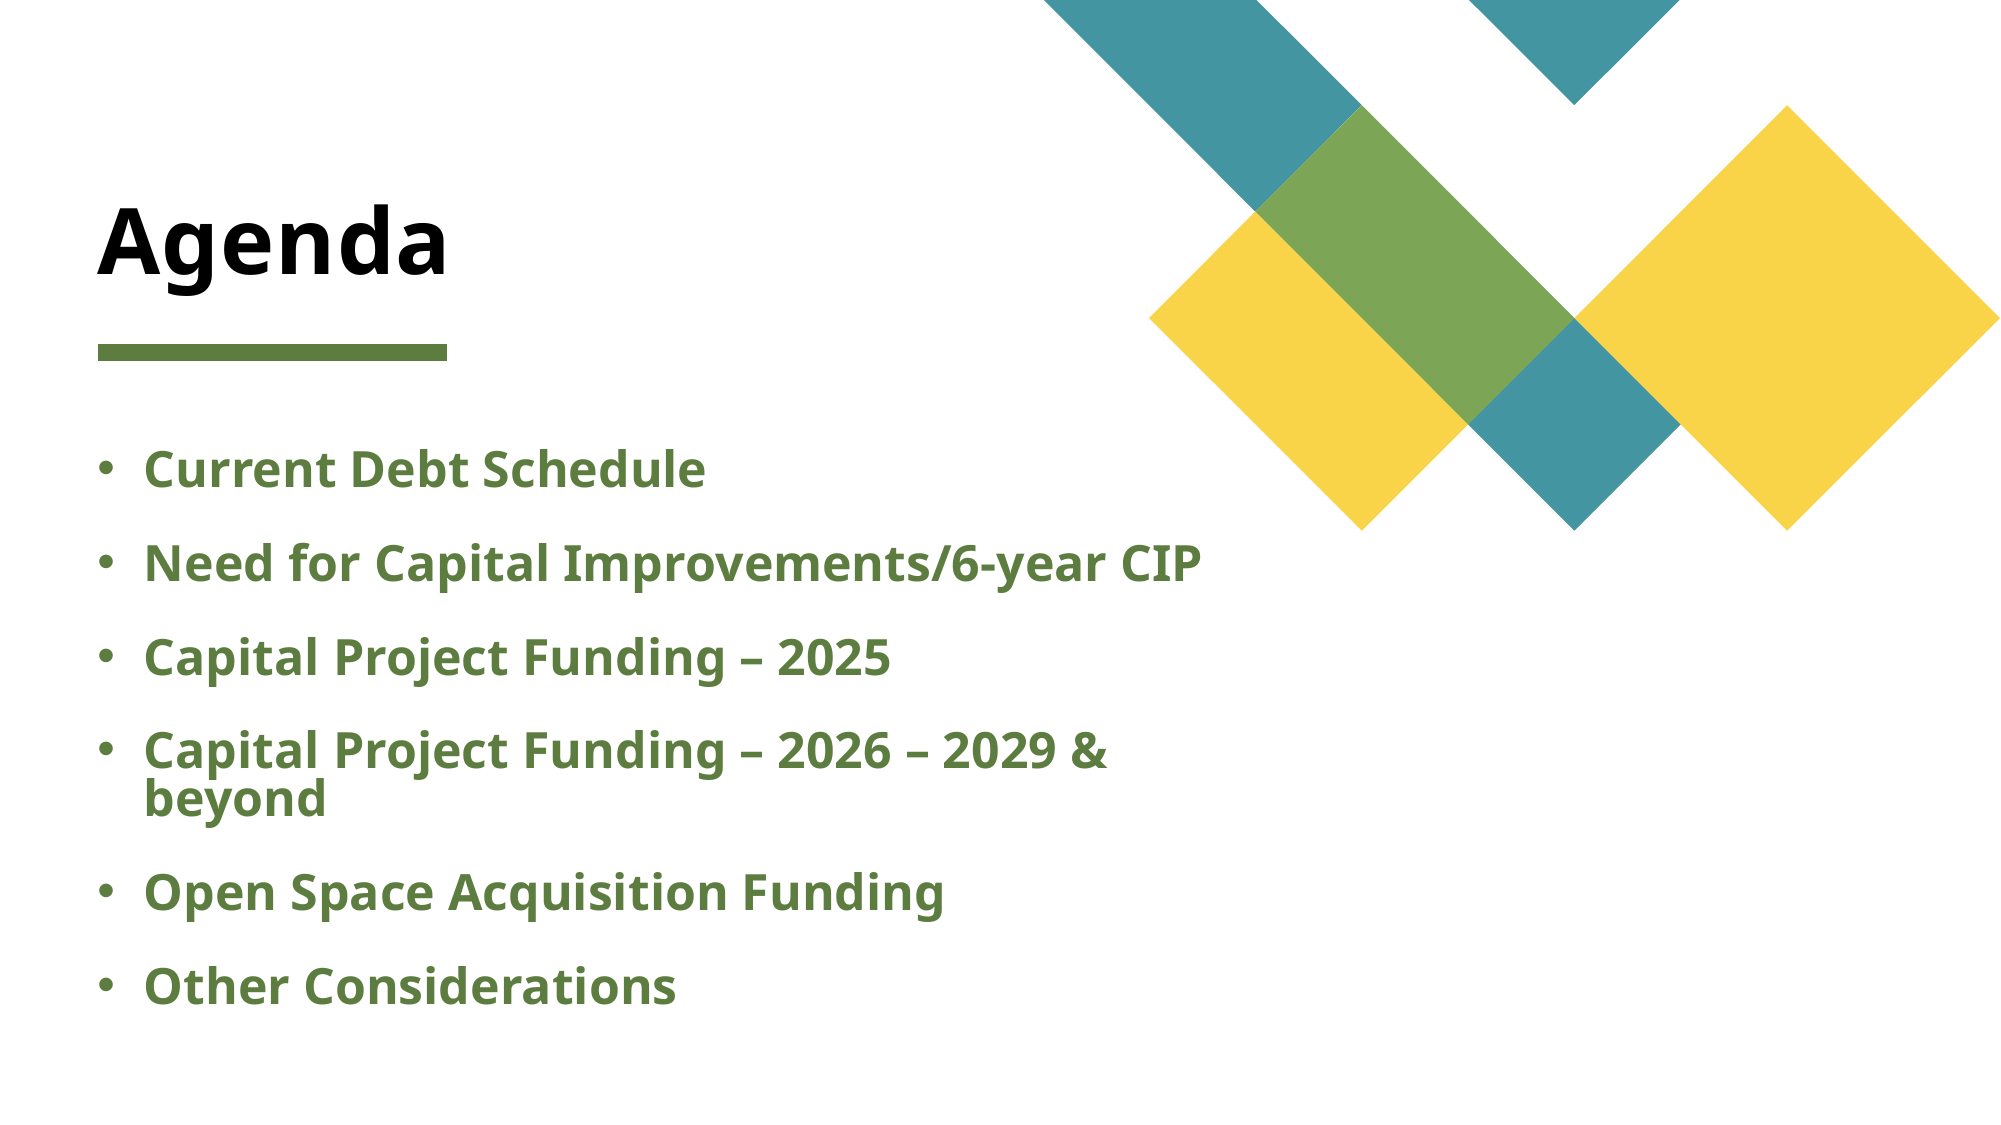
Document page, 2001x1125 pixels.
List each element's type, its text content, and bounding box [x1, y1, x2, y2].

title Agenda [97, 31, 1211, 293]
list Current Debt Schedule Need for Capital Improvements/6-year CIP Capital Project Funding – 2025 Capital Project Funding – 2026 – 2029 & beyond Open Space Acquisition Funding Other Considerations [97, 374, 1211, 983]
